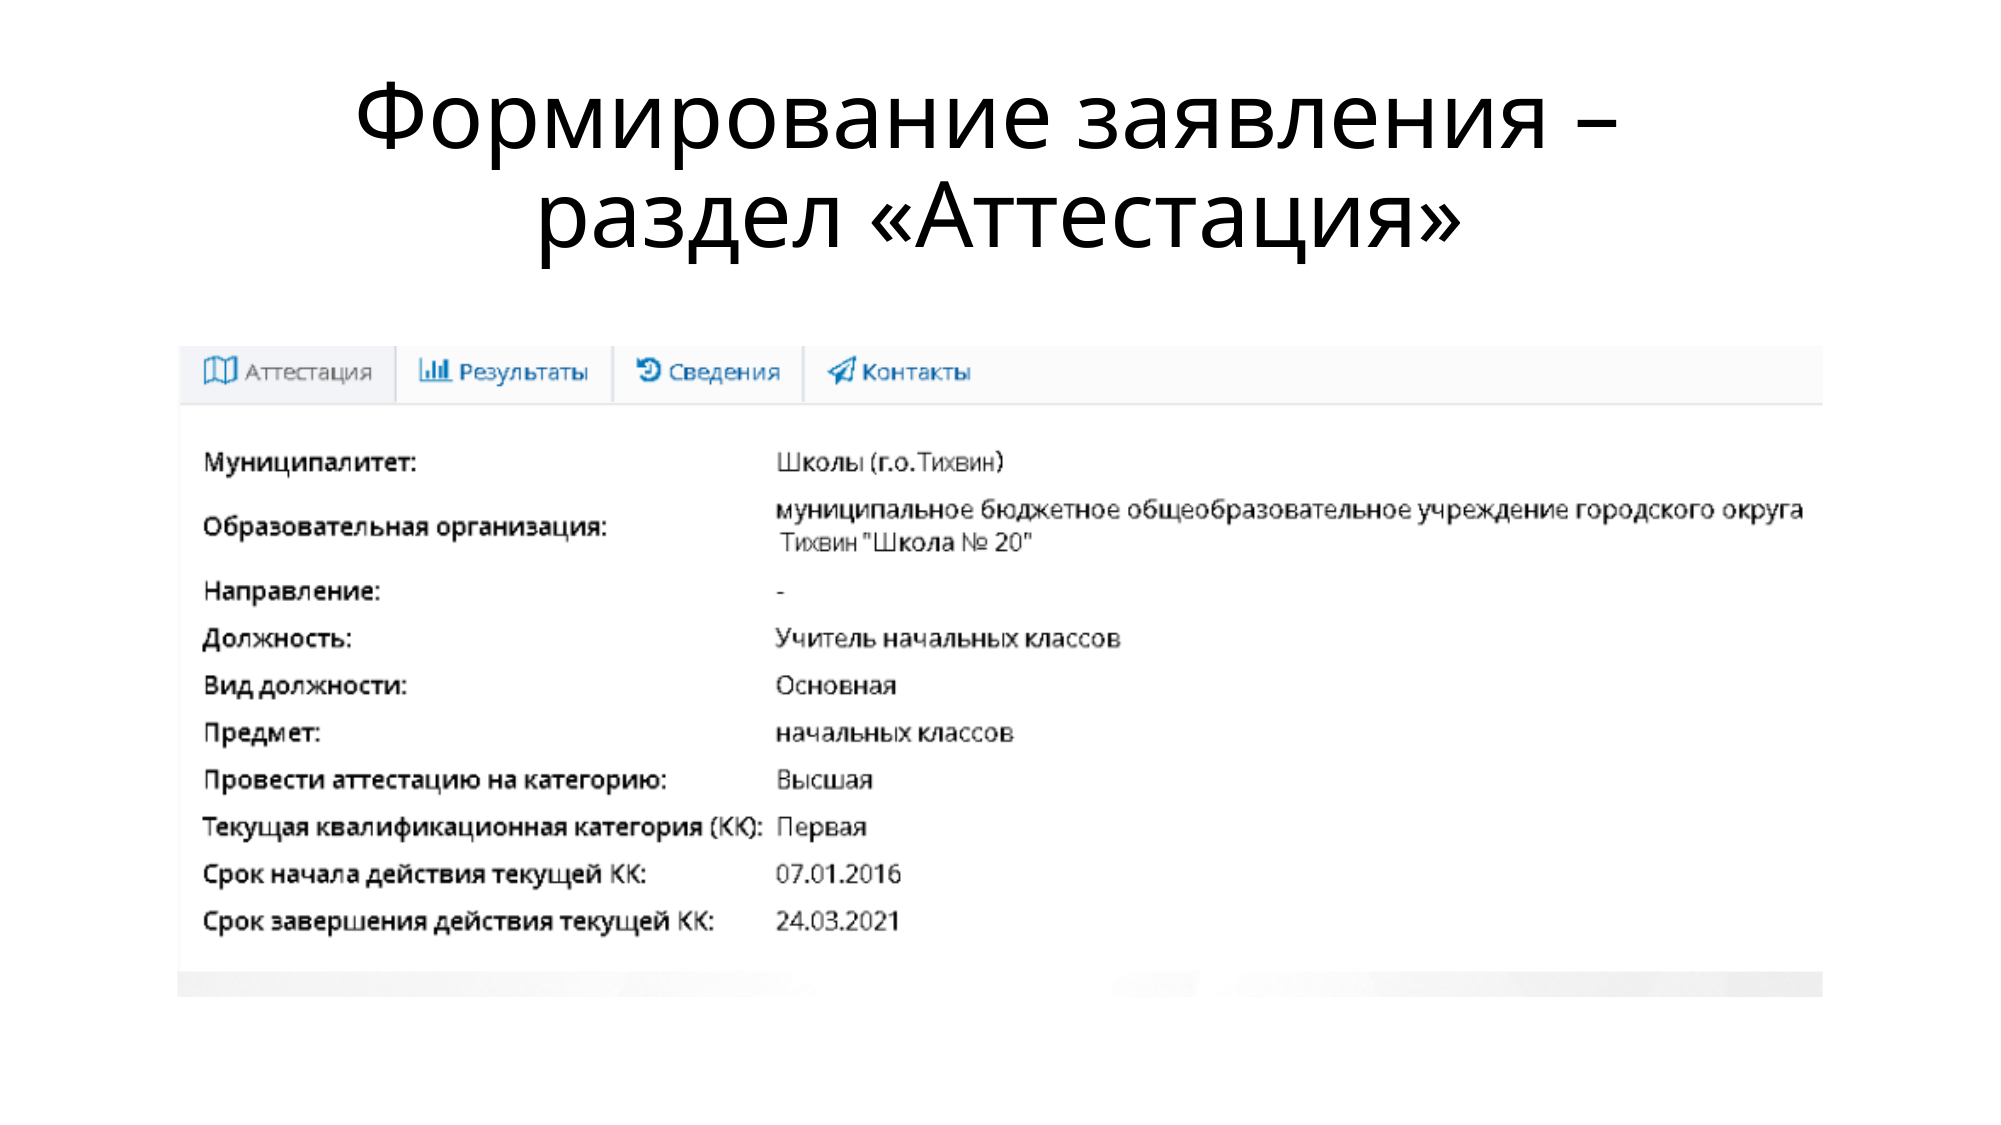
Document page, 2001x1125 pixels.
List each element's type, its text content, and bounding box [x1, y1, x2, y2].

title Формирование заявления – раздел «Аттестация» [137, 59, 1863, 278]
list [177, 346, 1823, 997]
